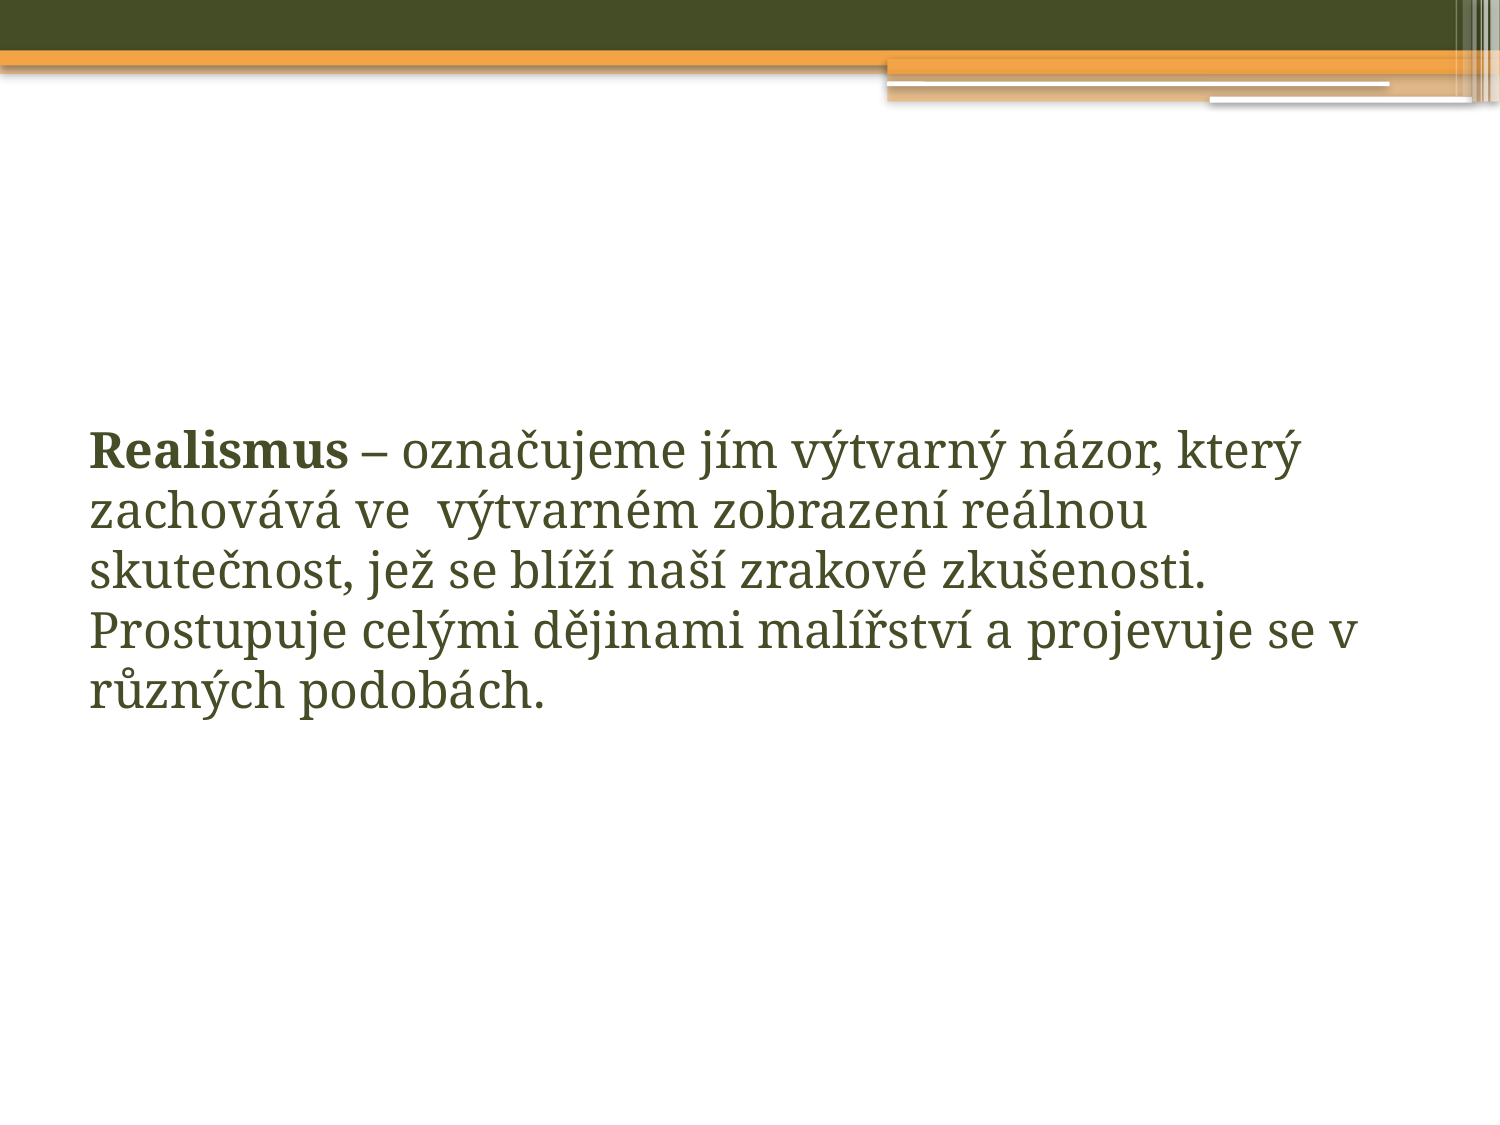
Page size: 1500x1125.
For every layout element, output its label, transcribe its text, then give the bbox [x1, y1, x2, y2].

title Realismus – označujeme jím výtvarný názor, který zachovává ve výtvarném zobrazení reálnou skutečnost, jež se blíží naší zrakové zkušenosti. Prostupuje celými dějinami malířství a projevuje se v různých podobách. [75, 187, 1425, 950]
